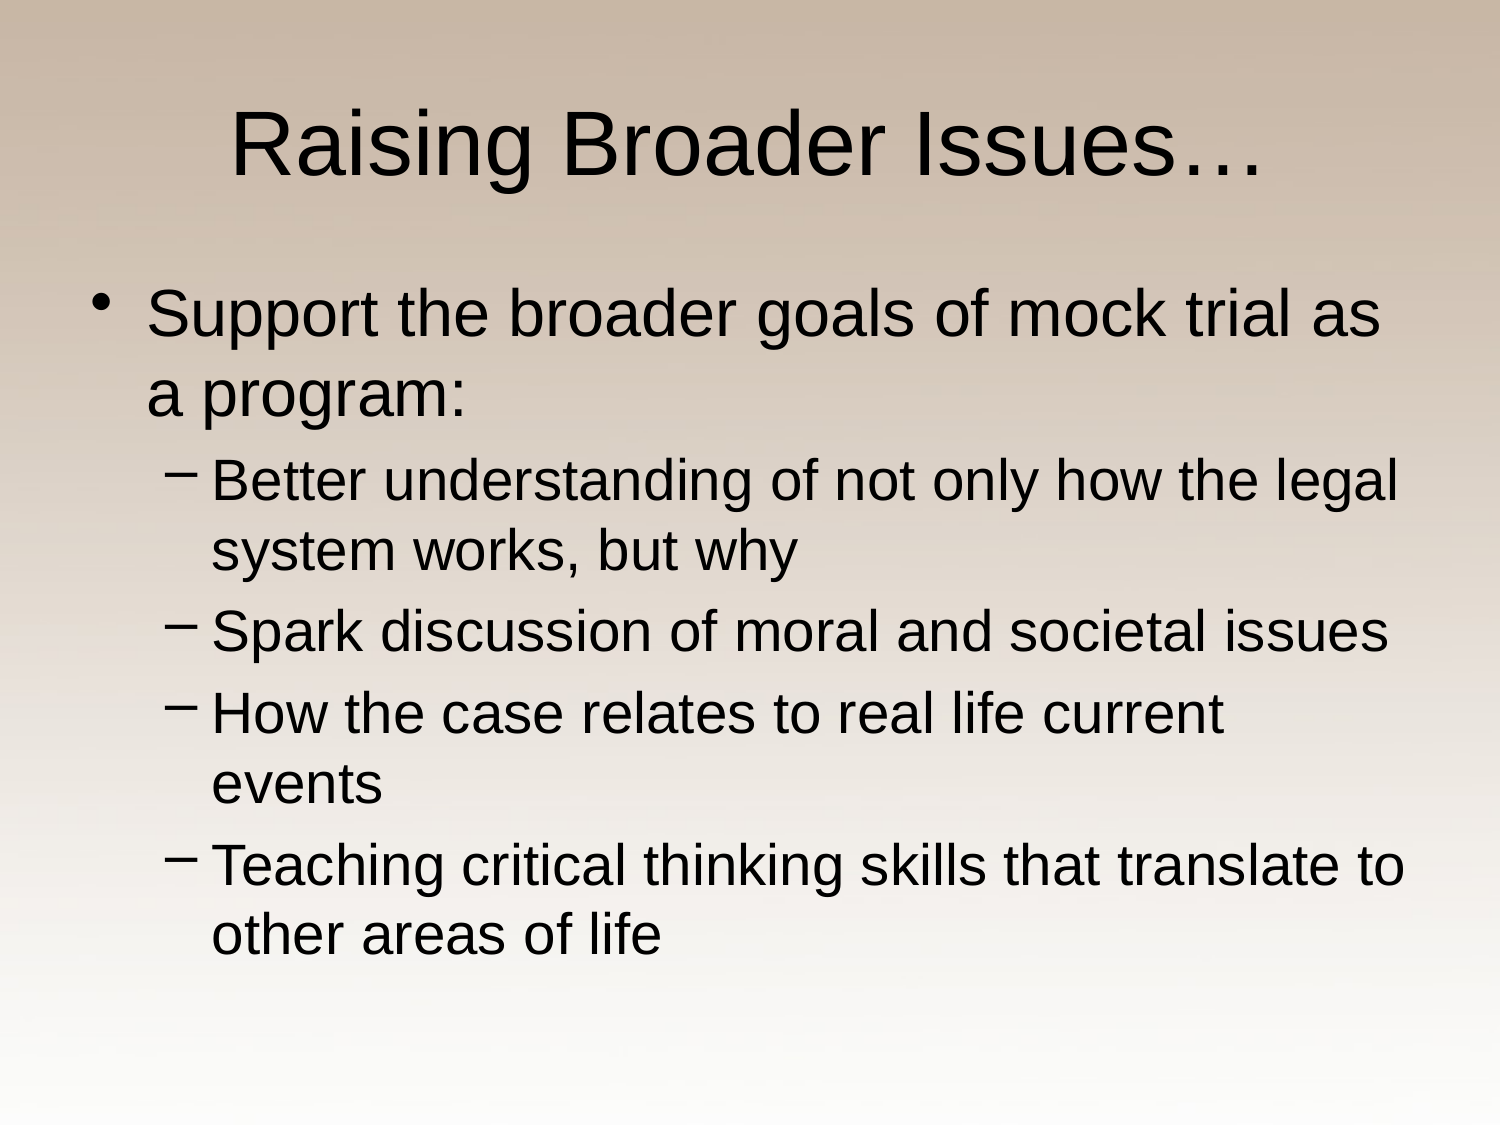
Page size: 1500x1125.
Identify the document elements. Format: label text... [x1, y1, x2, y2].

title Raising Broader Issues… [75, 45, 1425, 233]
list Support the broader goals of mock trial as a program: Better understanding of not only how the legal system works, but why Spark discussion of moral and societal issues How the case relates to real life current events Teaching critical thinking skills that translate to other areas of life [75, 262, 1425, 1005]
picture [0, 0, 1500, 1125]
